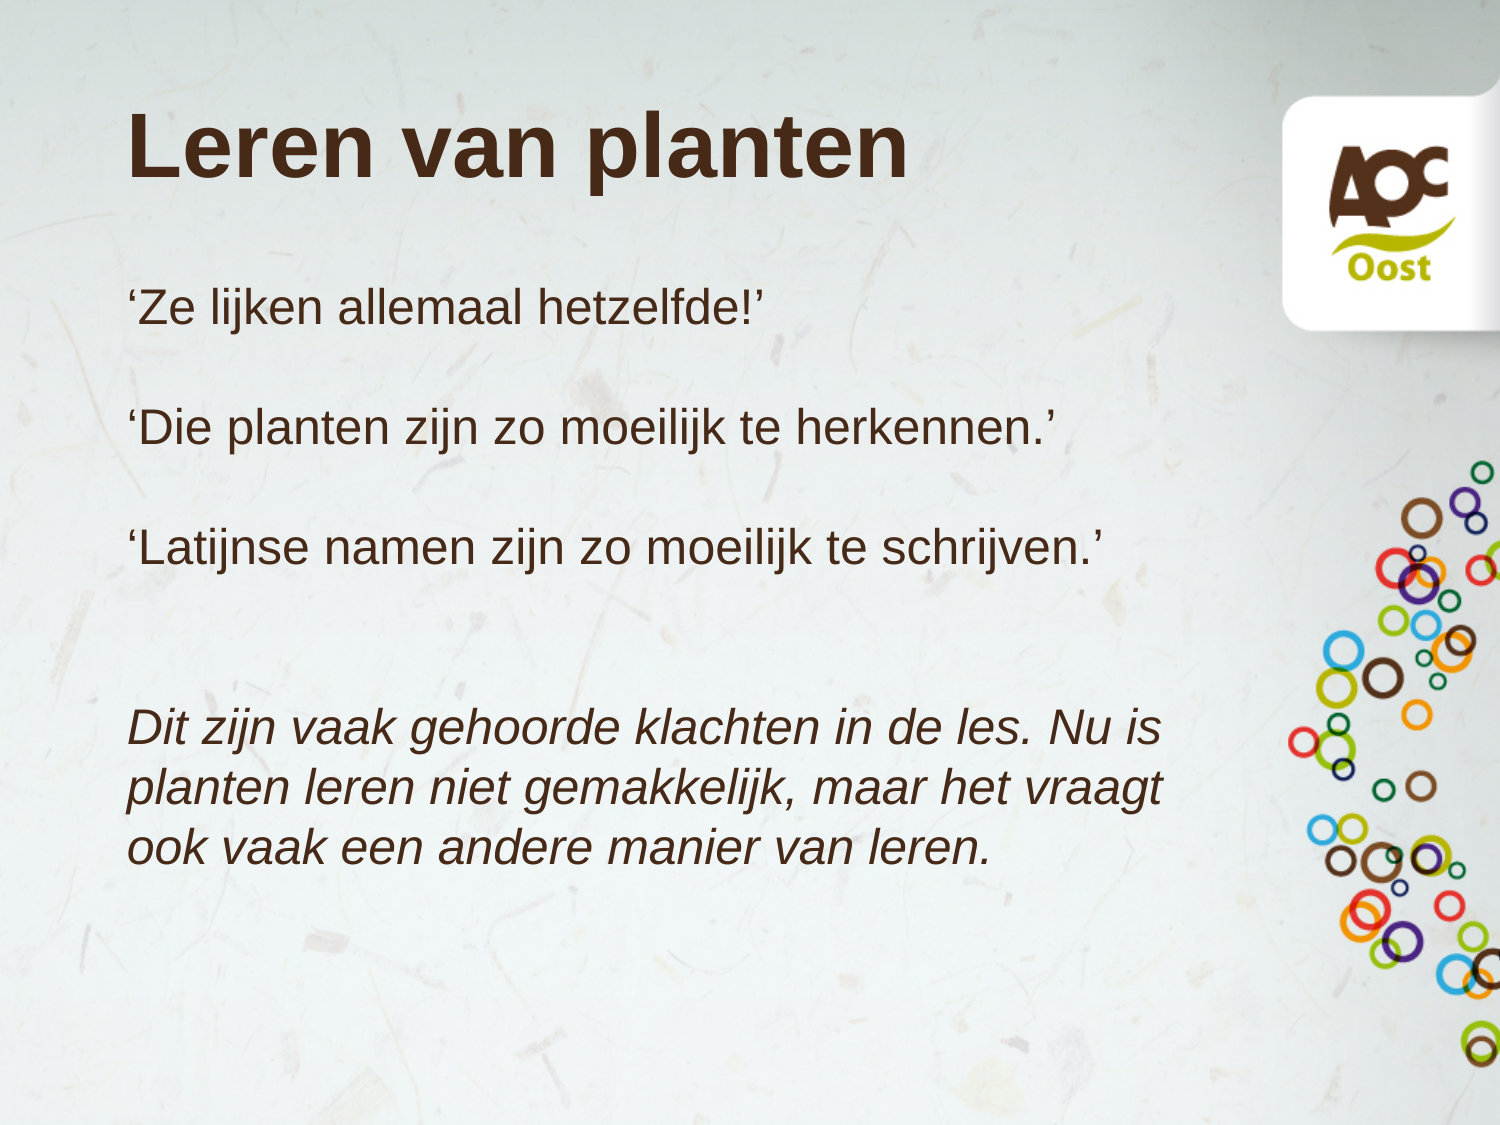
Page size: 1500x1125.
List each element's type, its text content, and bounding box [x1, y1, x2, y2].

picture [0, 0, 1500, 1125]
title Leren van planten [112, 78, 1199, 256]
subtitle ‘Ze lijken allemaal hetzelfde!’ ‘Die planten zijn zo moeilijk te herkennen.’ ‘Latijnse namen zijn zo moeilijk te schrijven.’ Dit zijn vaak gehoorde klachten in de les. Nu is planten leren niet gemakkelijk, maar het vraagt ook vaak een andere manier van leren. [112, 267, 1199, 1012]
